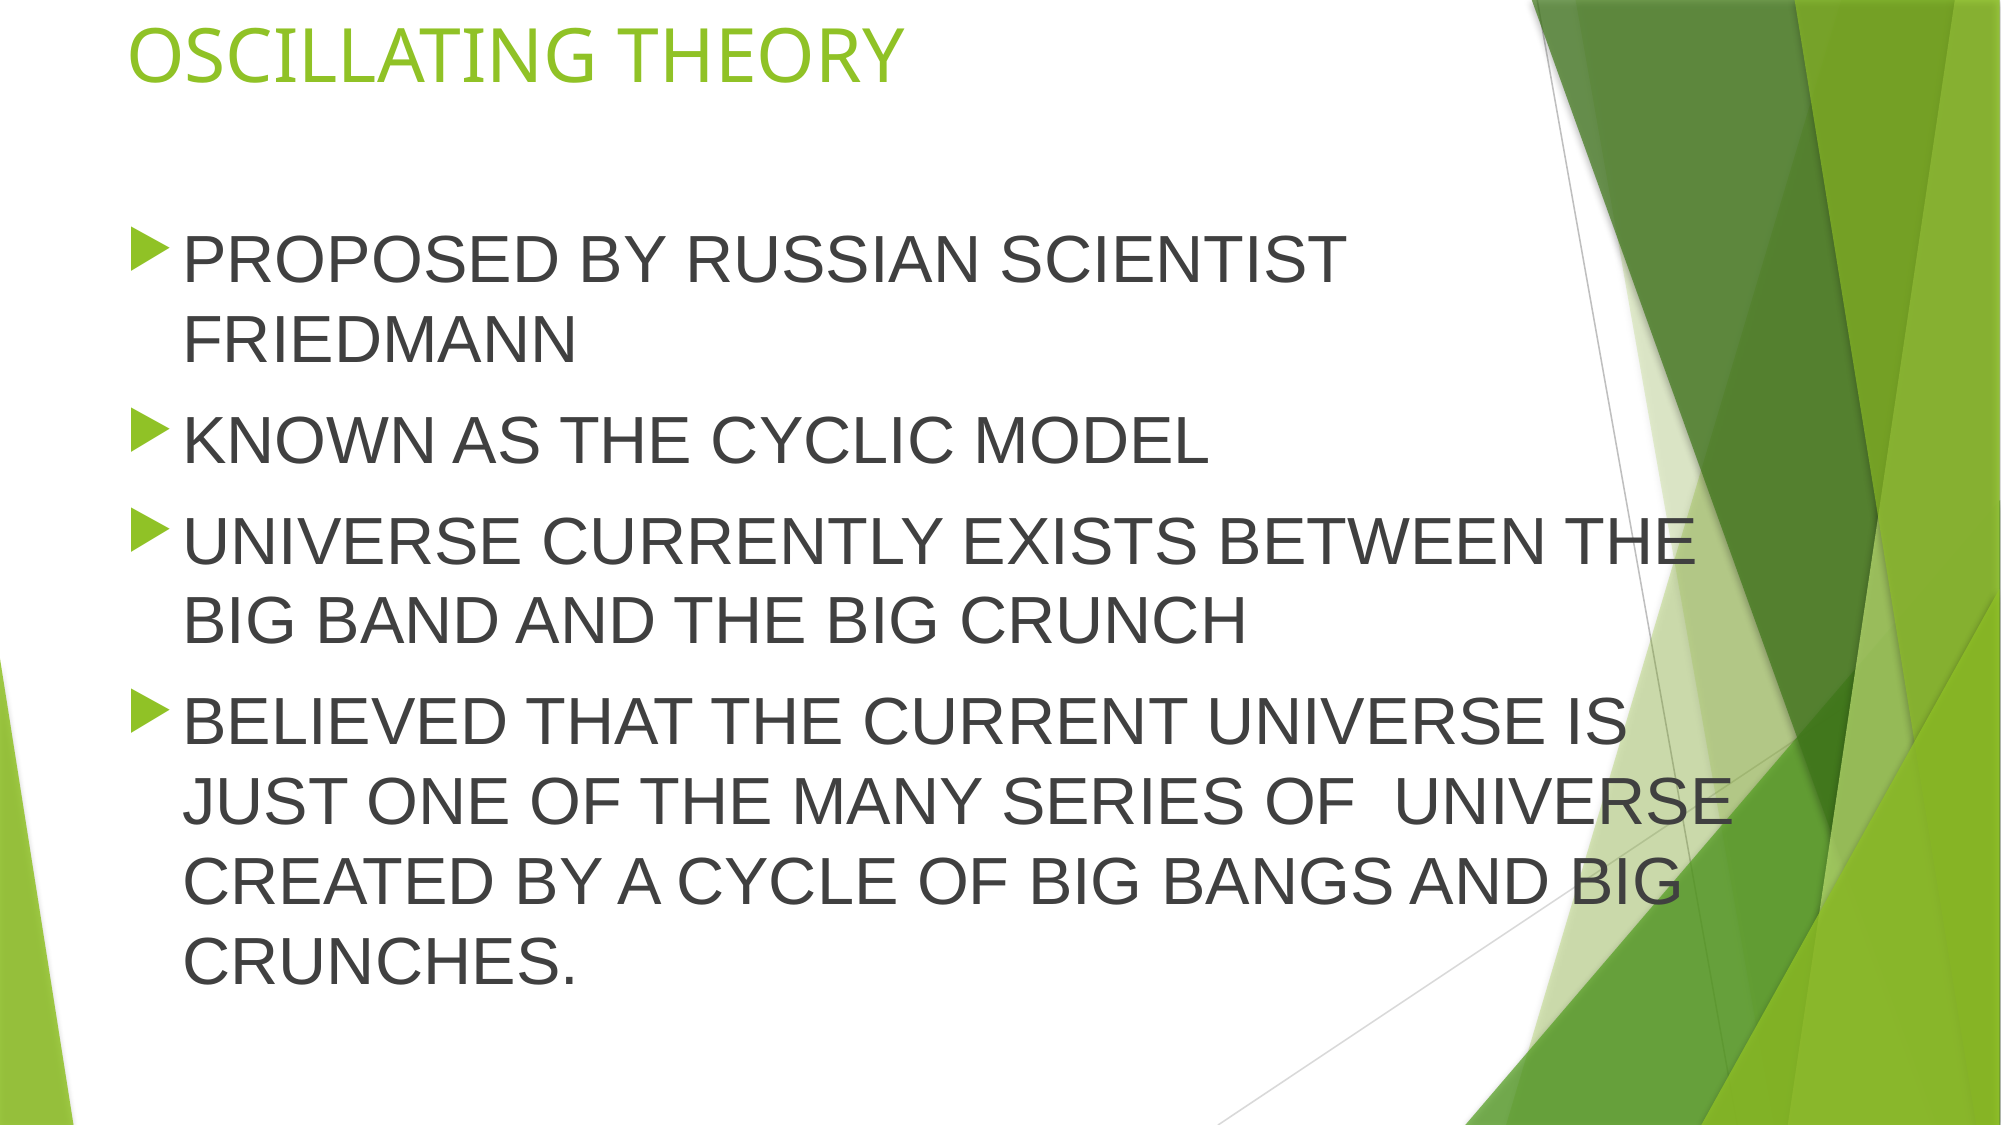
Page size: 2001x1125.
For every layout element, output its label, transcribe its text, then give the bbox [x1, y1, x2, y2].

list PROPOSED BY RUSSIAN SCIENTIST FRIEDMANN KNOWN AS THE CYCLIC MODEL UNIVERSE CURRENTLY EXISTS BETWEEN THE BIG BAND AND THE BIG CRUNCH BELIEVED THAT THE CURRENT UNIVERSE IS JUST ONE OF THE MANY SERIES OF UNIVERSE CREATED BY A CYCLE OF BIG BANGS AND BIG CRUNCHES. [111, 208, 1770, 1088]
title OSCILLATING THEORY [111, 0, 1522, 208]
